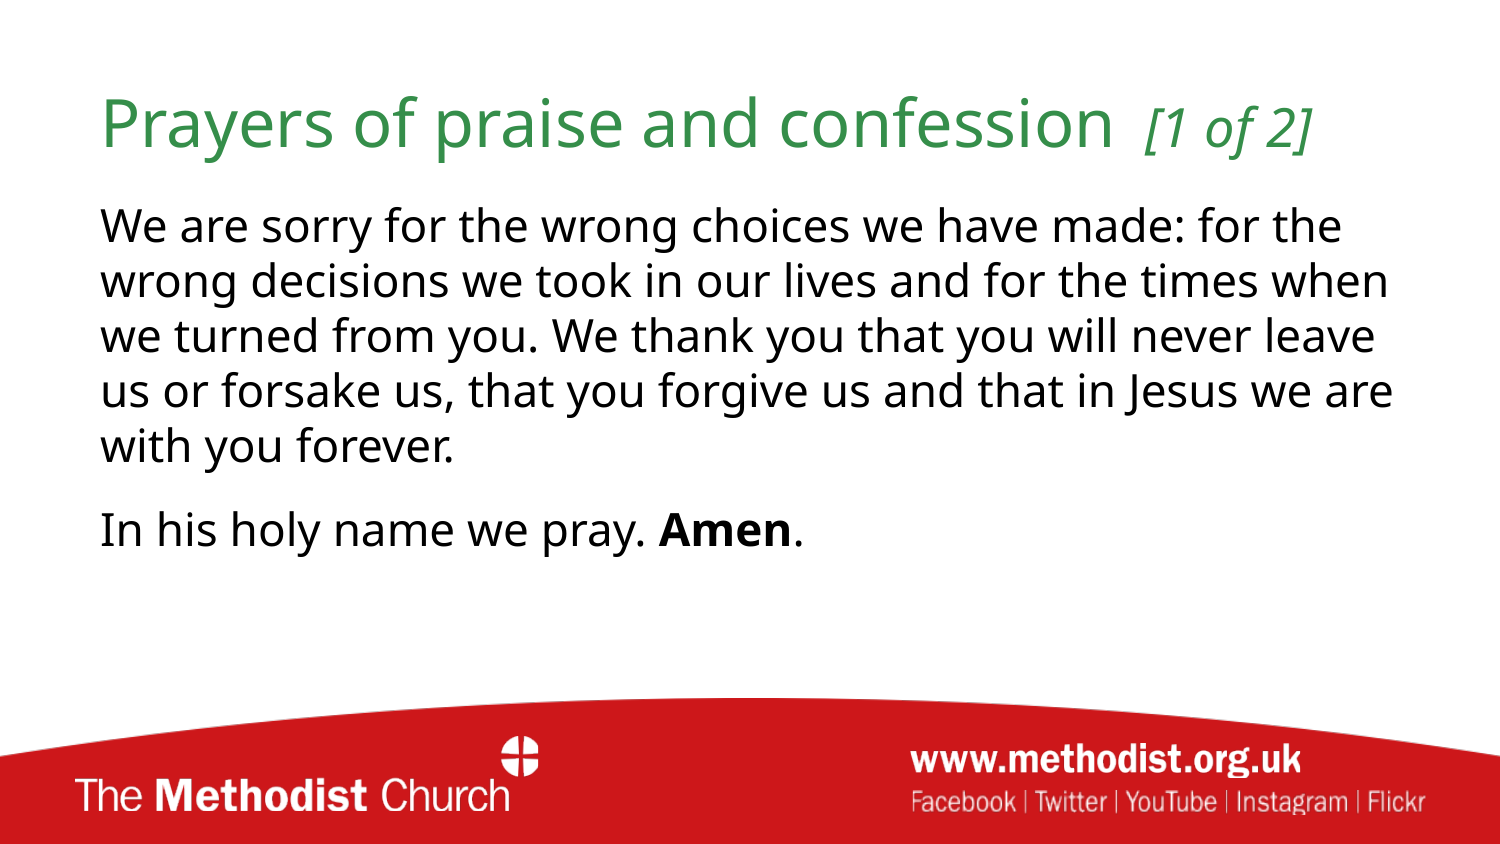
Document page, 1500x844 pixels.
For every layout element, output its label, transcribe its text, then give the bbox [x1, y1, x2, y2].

title Prayers of praise and confession [1 of 2] [100, 80, 1451, 170]
text_box We are sorry for the wrong choices we have made: for the wrong decisions we took in our lives and for the times when we turned from you. We thank you that you will never leave us or forsake us, that you forgive us and that in Jesus we are with you forever. In his holy name we pray. Amen. [100, 196, 1400, 705]
